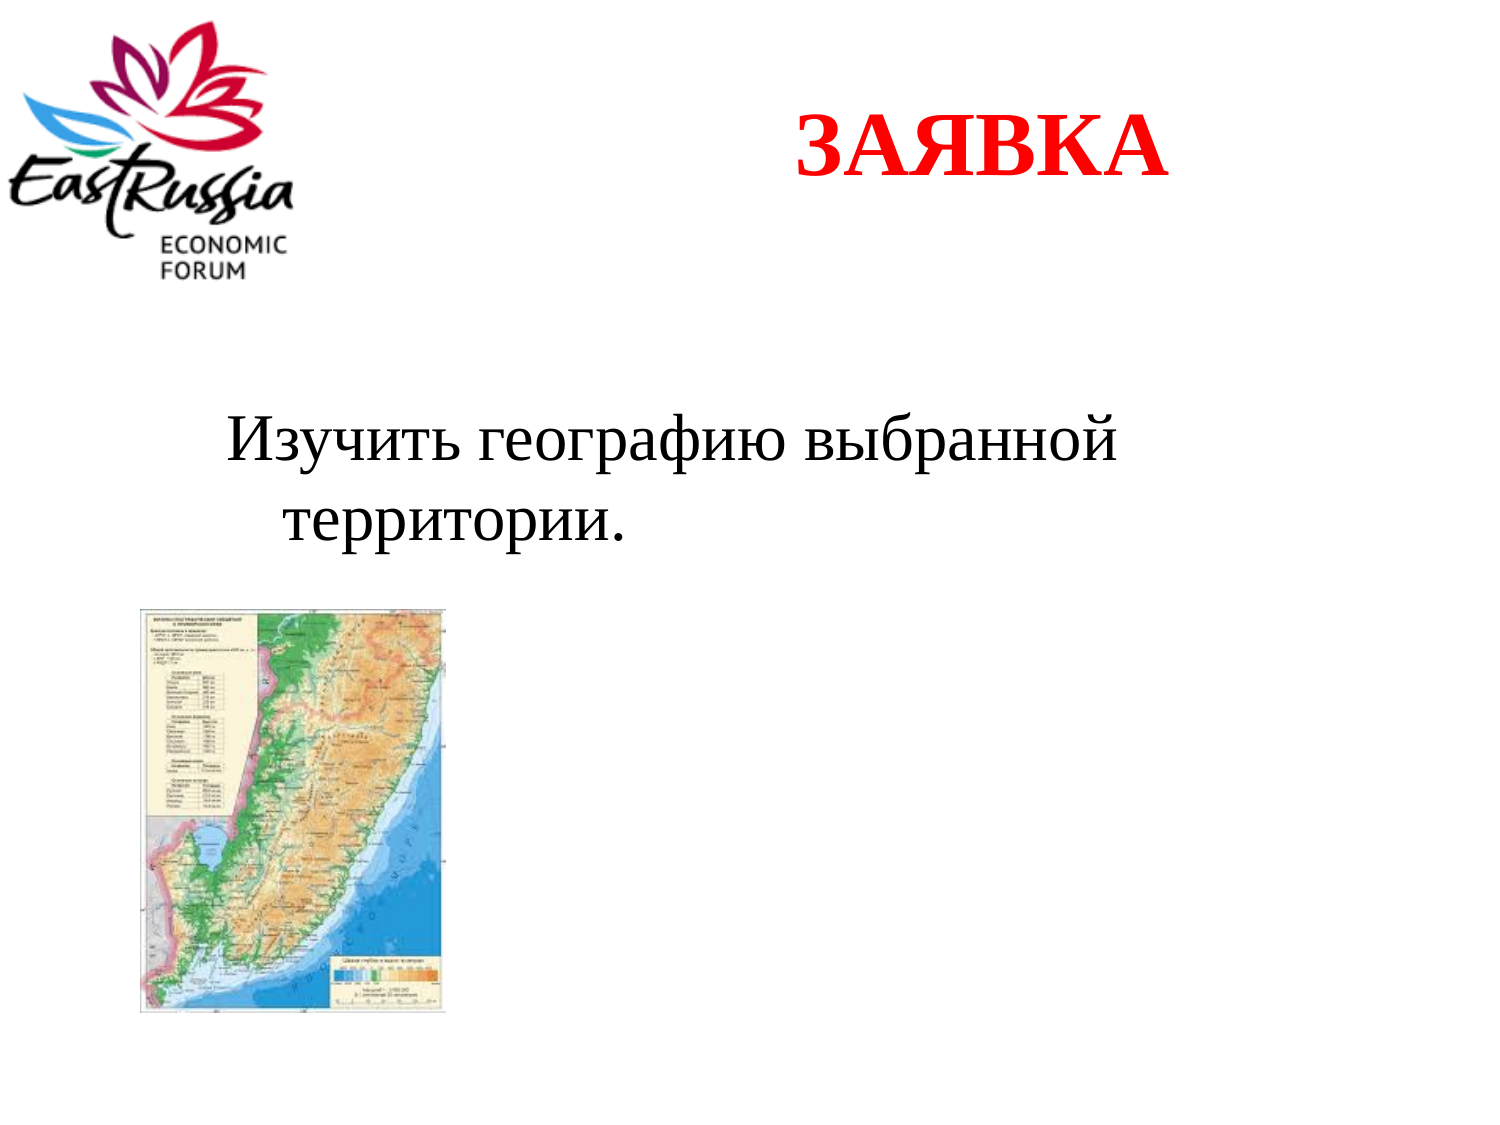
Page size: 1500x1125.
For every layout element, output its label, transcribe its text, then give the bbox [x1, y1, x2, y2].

list Изучить географию выбранной территории. [210, 386, 1390, 622]
picture [0, 0, 305, 305]
title ЗАЯВКА [539, 45, 1425, 233]
picture [140, 609, 446, 1013]
